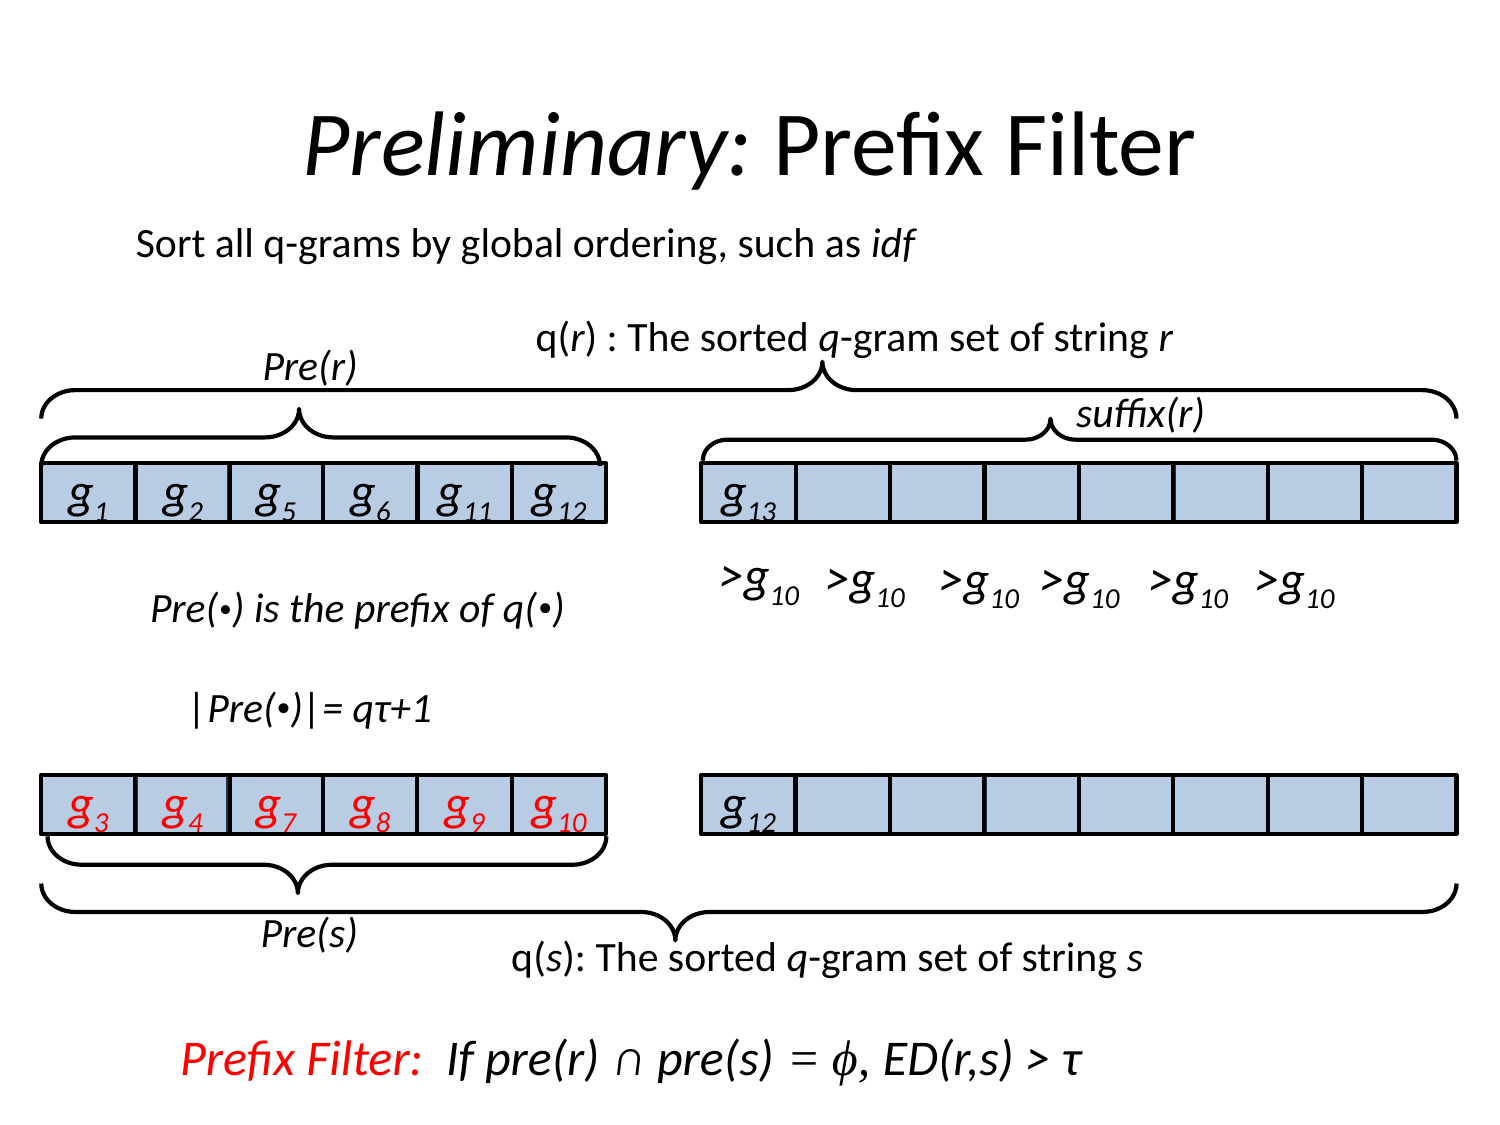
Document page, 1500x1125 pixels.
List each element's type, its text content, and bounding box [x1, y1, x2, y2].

text_box [40, 408, 601, 466]
text_box g4 [133, 773, 232, 836]
text_box Sort all q-grams by global ordering, such as idf [46, 208, 938, 273]
text_box suffix(r) [986, 378, 1319, 438]
text_box g2 [133, 466, 232, 524]
text_box >g10 [1024, 538, 1133, 622]
text_box [1360, 773, 1459, 836]
text_box >g10 [1133, 538, 1239, 622]
title Preliminary: Prefix Filter [75, 45, 1425, 233]
text_box g1 [39, 461, 133, 524]
text_box g3 [39, 773, 133, 836]
text_box g7 [232, 773, 321, 836]
text_box g10 [510, 773, 608, 836]
text_box [1171, 461, 1266, 524]
text_box [40, 883, 1458, 922]
text_box [1077, 773, 1171, 836]
text_box [982, 461, 1077, 524]
text_box [1171, 773, 1266, 836]
text_box q(s): The sorted q-gram set of string s [421, 922, 1158, 987]
text_box [1360, 461, 1459, 524]
text_box [982, 773, 1077, 836]
text_box Pre(•) is the prefix of q(•) |Pre(•)|= qτ+1 [60, 573, 581, 739]
text_box [888, 773, 982, 836]
text_box g9 [415, 773, 510, 836]
text_box Prefix Filter: If pre(r) ∩ pre(s) = ϕ, ED(r,s) > τ [90, 1018, 1459, 1093]
text_box [701, 417, 1458, 461]
text_box g12 [699, 773, 793, 836]
text_box >g10 [703, 535, 814, 619]
text_box [794, 461, 888, 524]
text_box g11 [415, 466, 510, 524]
text_box g5 [232, 466, 321, 524]
text_box g6 [321, 466, 415, 524]
text_box >g10 [923, 538, 1024, 622]
text_box >g10 [809, 537, 920, 621]
text_box [1266, 773, 1360, 836]
text_box g12 [510, 461, 608, 524]
text_box g8 [321, 773, 415, 836]
text_box [40, 360, 986, 419]
text_box >g10 [1239, 538, 1350, 622]
text_box [888, 461, 982, 524]
text_box [1077, 461, 1171, 524]
text_box [793, 773, 888, 836]
text_box Pre(s) [47, 902, 443, 964]
text_box Pre(r) [172, 331, 420, 397]
text_box [1319, 389, 1458, 419]
text_box [1266, 461, 1360, 524]
text_box [46, 836, 608, 883]
text_box q(r) : The sorted q-gram set of string r [445, 302, 1188, 368]
text_box g13 [699, 461, 794, 524]
